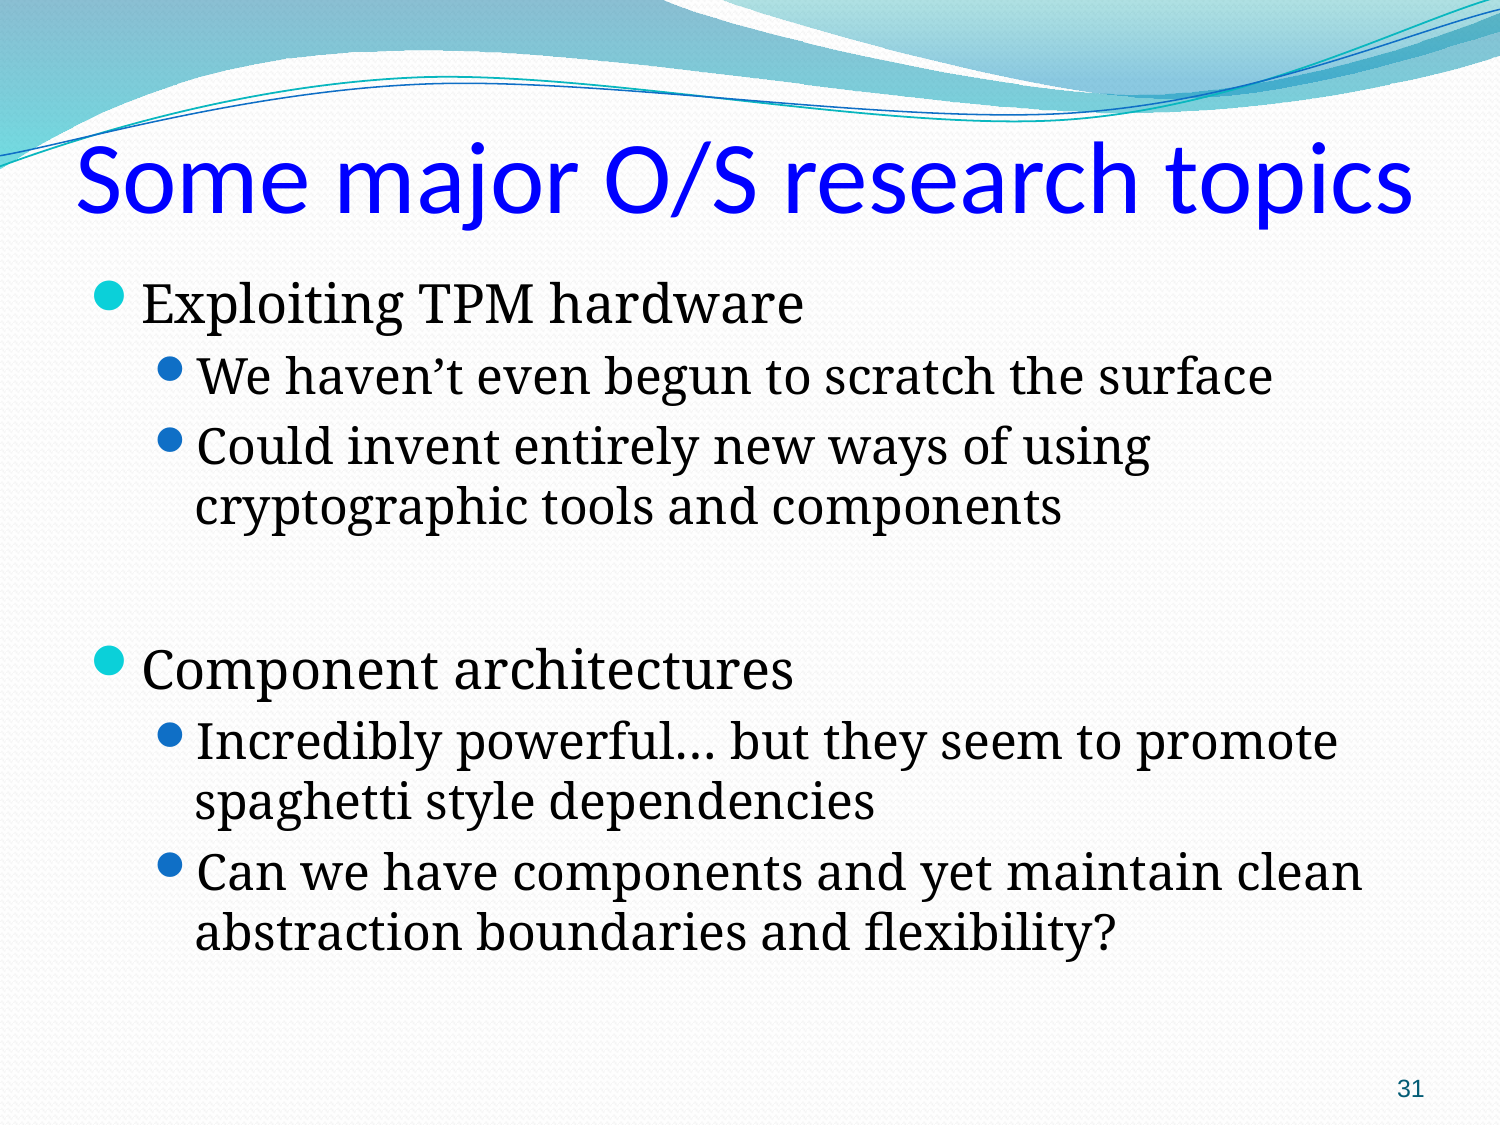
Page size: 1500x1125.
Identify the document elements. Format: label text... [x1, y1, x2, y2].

slide_number 31 [1299, 1042, 1425, 1103]
title Some major O/S research topics [75, 99, 1425, 235]
list Exploiting TPM hardware We haven’t even begun to scratch the surface Could invent entirely new ways of using cryptographic tools and components Component architectures Incredibly powerful… but they seem to promote spaghetti style dependencies Can we have components and yet maintain clean abstraction boundaries and flexibility? [75, 262, 1425, 1038]
